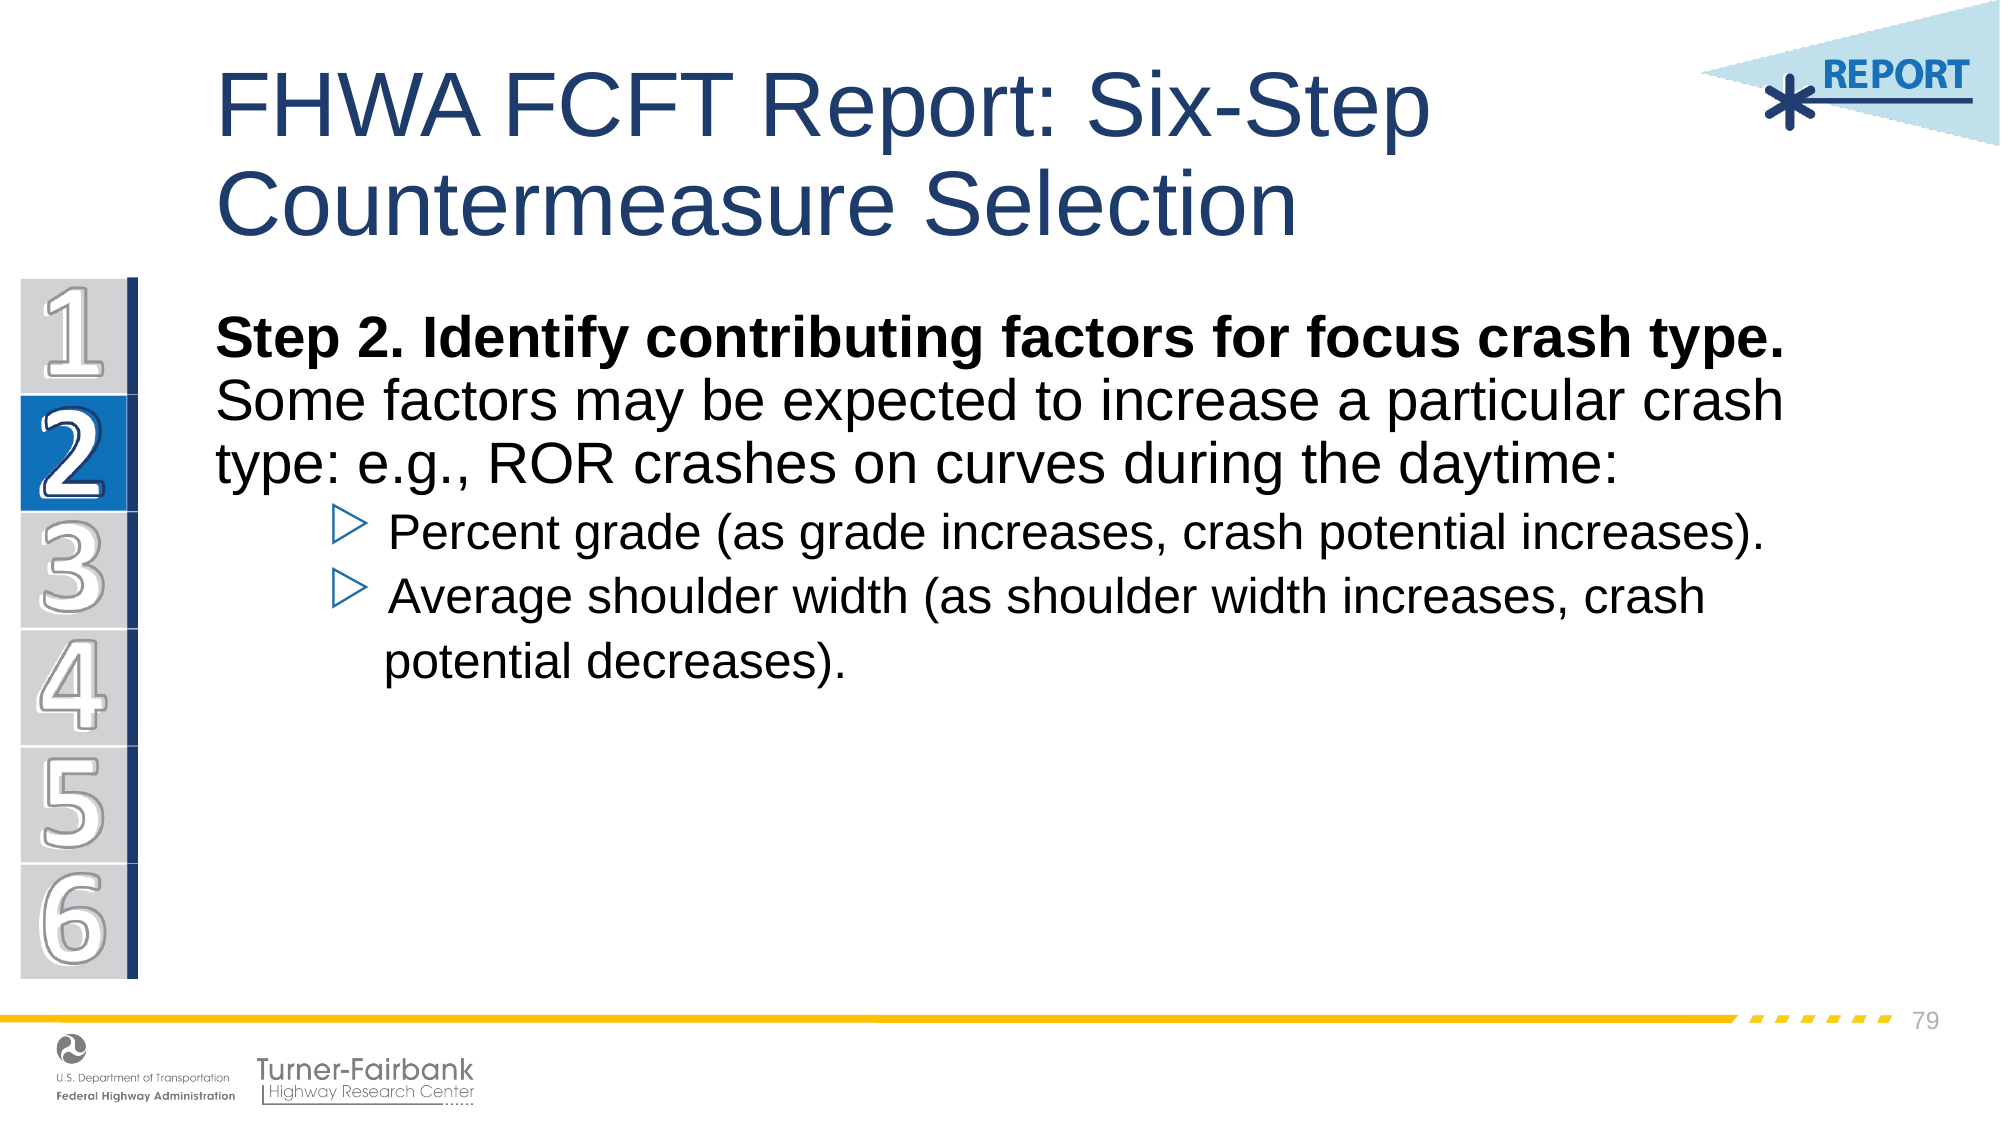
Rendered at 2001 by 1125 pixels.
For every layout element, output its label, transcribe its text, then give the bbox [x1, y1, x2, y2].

picture [1749, 1015, 1828, 1023]
list Step 2. Identify contributing factors for focus crash type. Some factors may be expected to increase a particular crash type: e.g., ROR crashes on curves during the daytime: Percent grade (as grade increases, crash potential increases). Average shoulder width (as shoulder width increases, crash potential decreases). [200, 299, 1863, 1000]
picture [18, 277, 138, 979]
picture [1699, 0, 2000, 146]
slide_number 79 [1828, 999, 1955, 1039]
title FHWA FCFT Report: Six-Step Countermeasure Selection [200, 72, 1925, 240]
